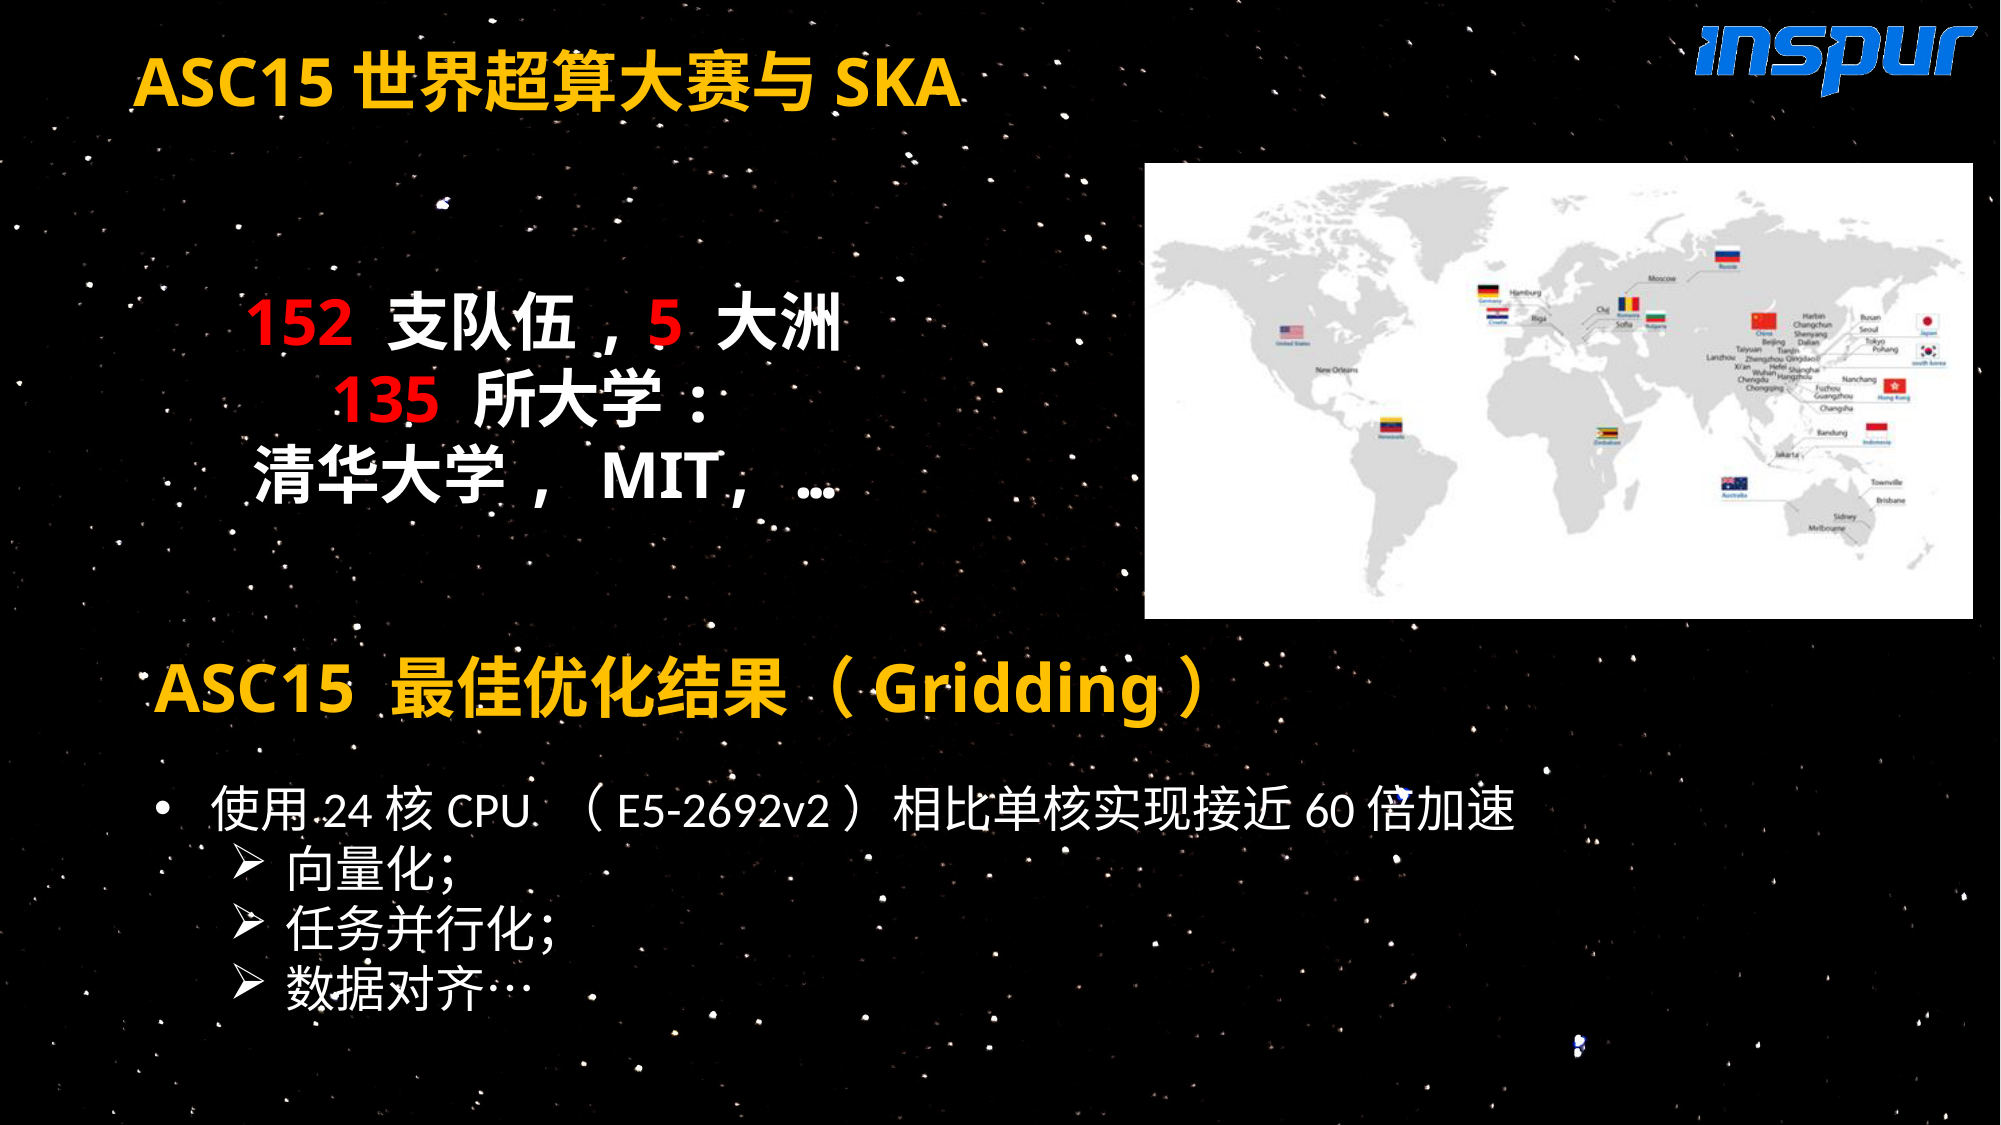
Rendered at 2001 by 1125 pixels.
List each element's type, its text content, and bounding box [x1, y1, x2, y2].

picture [0, 0, 2001, 1125]
text_box ASC15世界超算大赛与SKA [118, 40, 1993, 128]
text_box ASC15 最佳优化结果（Gridding） [139, 647, 2000, 735]
text_box 使用24核CPU （E5-2692v2）相比单核实现接近60倍加速 向量化； 任务并行化； 数据对齐… [139, 770, 1534, 1025]
text_box 152 支队伍, 5 大洲 135 所大学: 清华大学, MIT, … [88, 274, 999, 519]
